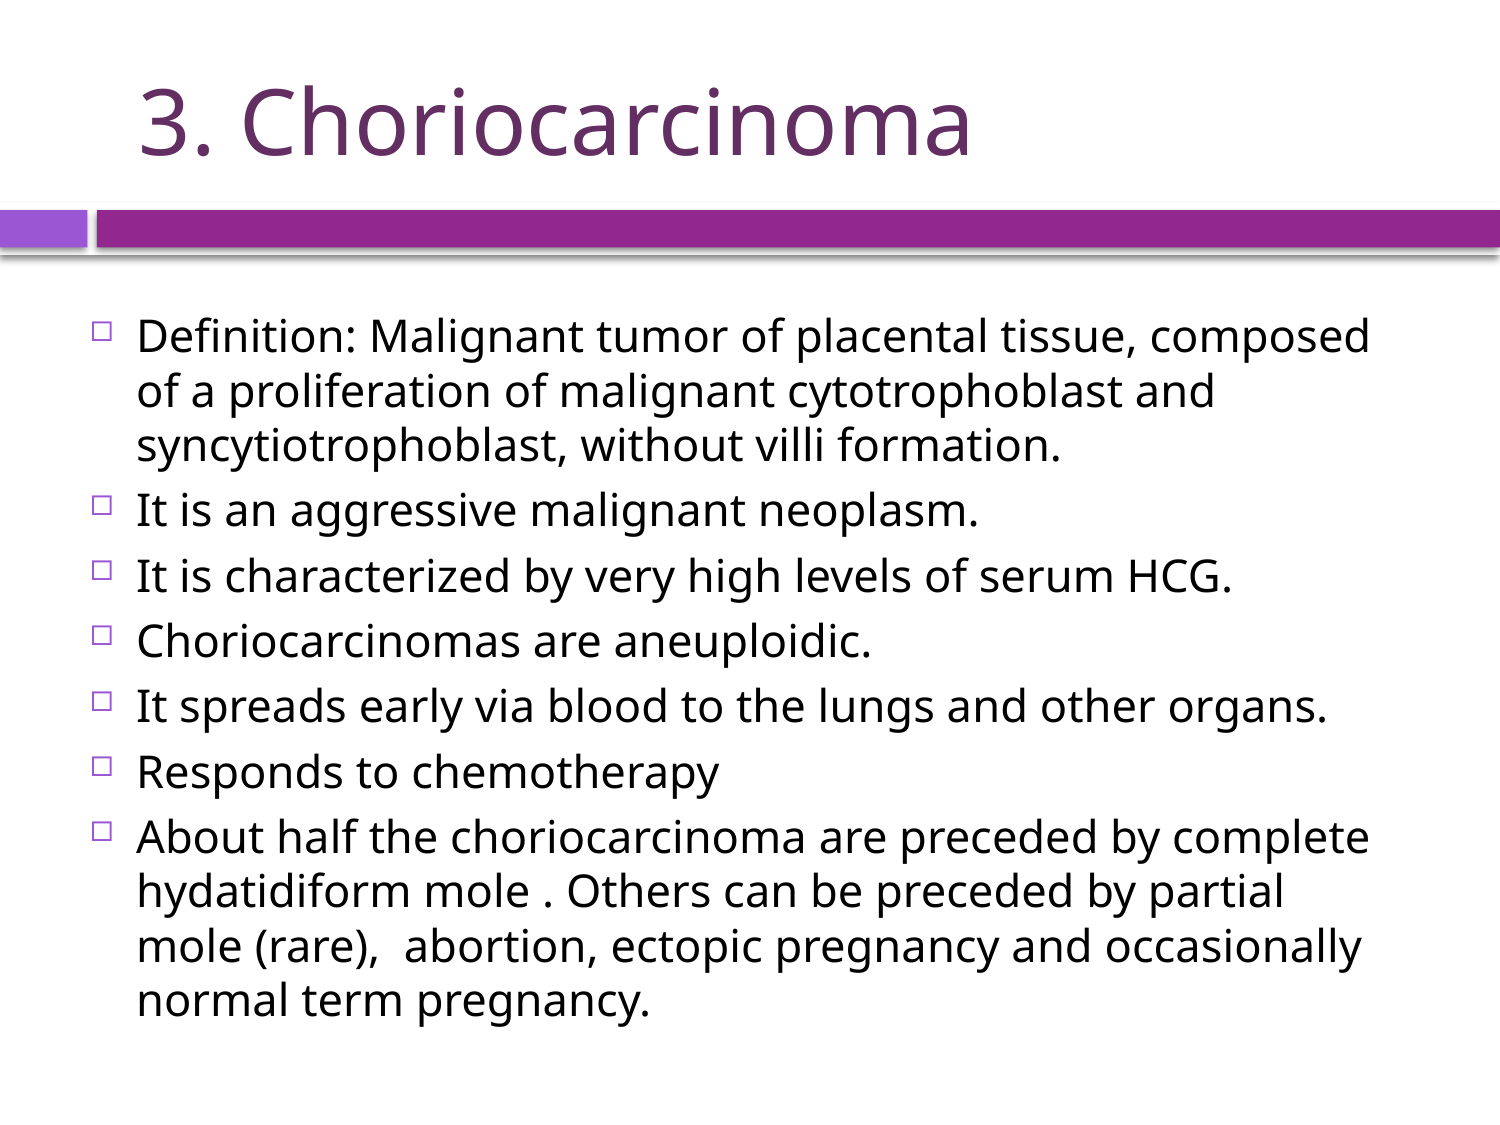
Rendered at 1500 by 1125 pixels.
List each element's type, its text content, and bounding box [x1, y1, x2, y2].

title 3. Choriocarcinoma [100, 37, 1438, 200]
list Definition: Malignant tumor of placental tissue, composed of a proliferation of malignant cytotrophoblast and syncytiotrophoblast, without villi formation. It is an aggressive malignant neoplasm. It is characterized by very high levels of serum HCG. Choriocarcinomas are aneuploidic. It spreads early via blood to the lungs and other organs. Responds to chemotherapy About half the choriocarcinoma are preceded by complete hydatidiform mole . Others can be preceded by partial mole (rare), abortion, ectopic pregnancy and occasionally normal term pregnancy. [75, 299, 1413, 1038]
